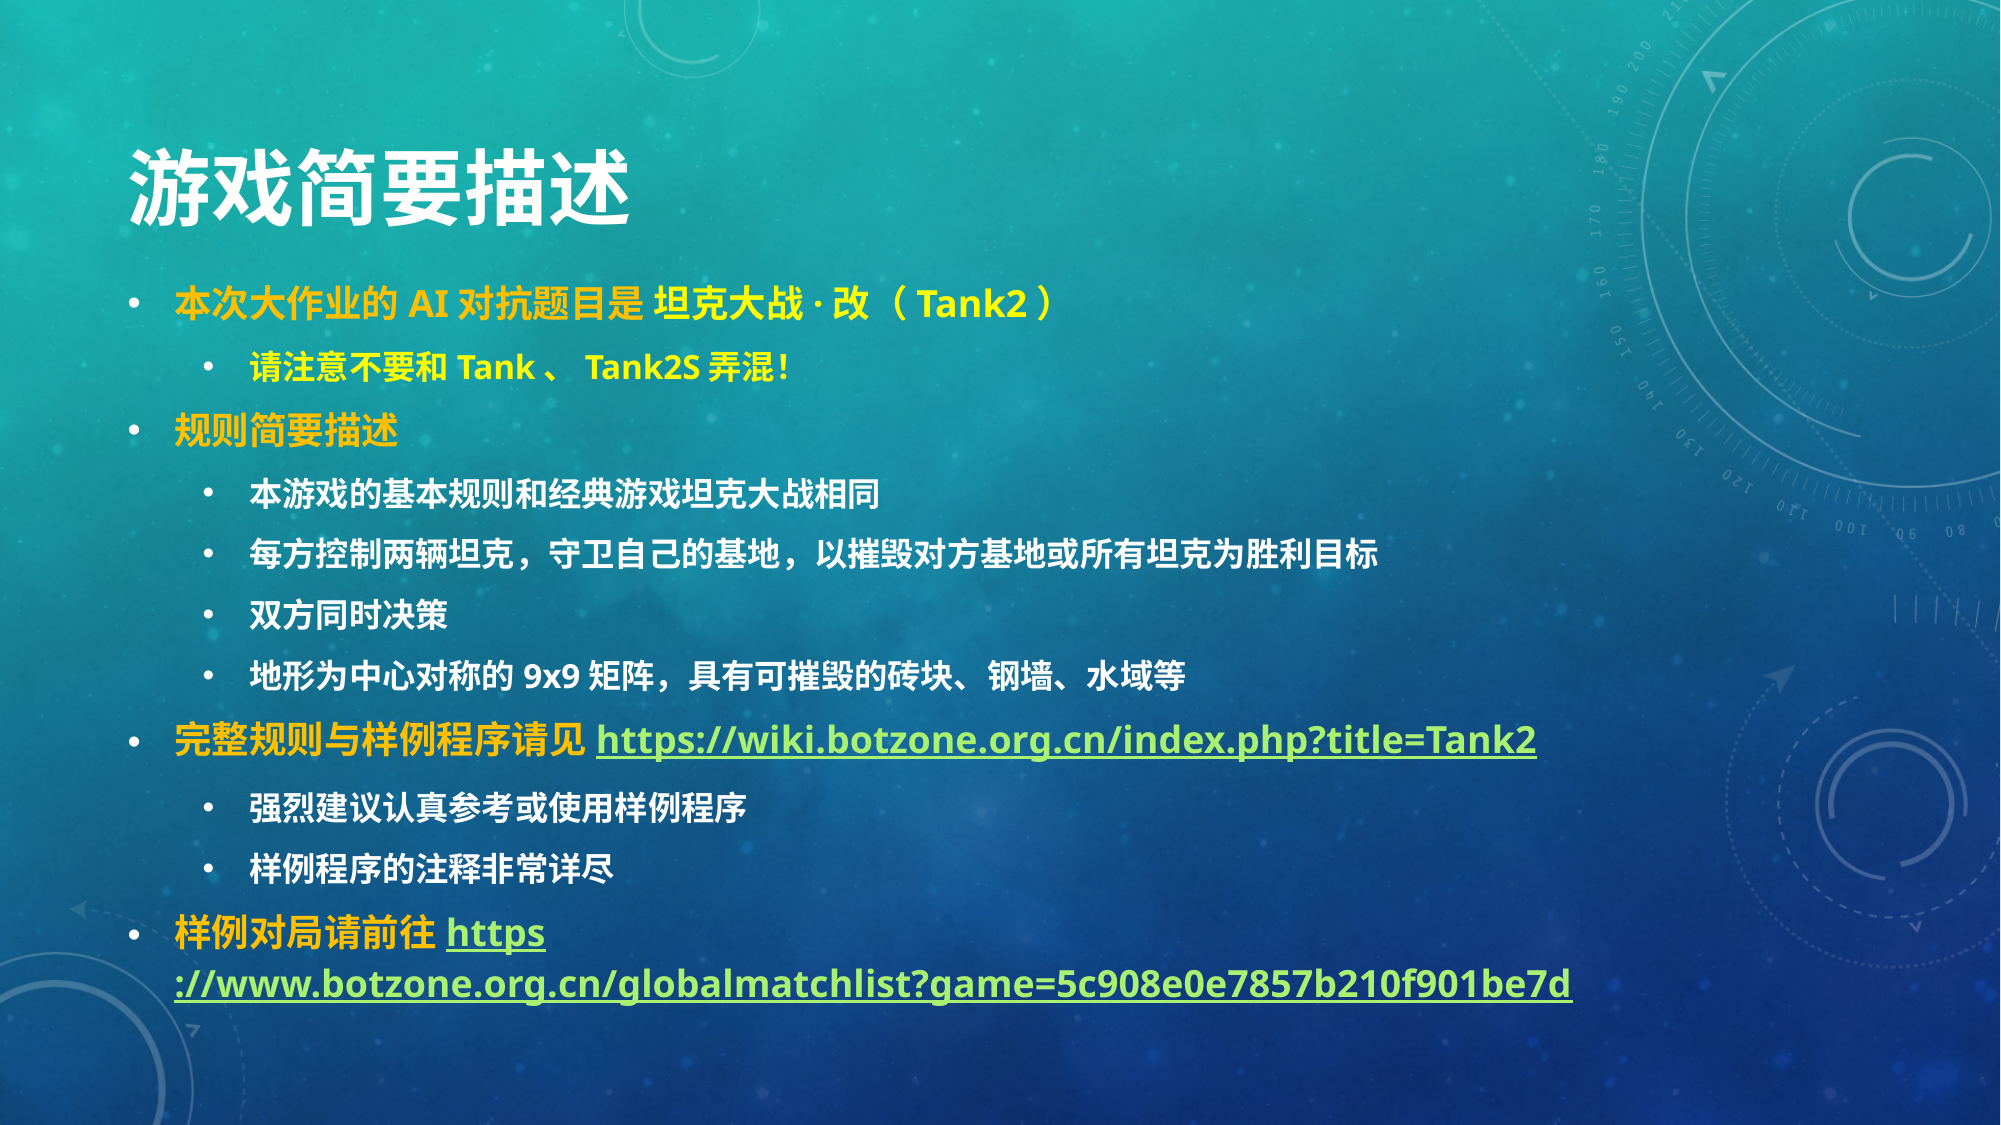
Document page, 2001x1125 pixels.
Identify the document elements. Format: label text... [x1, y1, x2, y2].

title 游戏简要描述 [112, 99, 1775, 272]
picture [0, 0, 2001, 1125]
list 本次大作业的AI对抗题目是 坦克大战·改（Tank2） 请注意不要和Tank、Tank2S弄混！ 规则简要描述 本游戏的基本规则和经典游戏坦克大战相同 每方控制两辆坦克，守卫自己的基地，以摧毁对方基地或所有坦克为胜利目标 双方同时决策 地形为中心对称的9x9矩阵，具有可摧毁的砖块、钢墙、水域等 完整规则与样例程序请见https://wiki.botzone.org.cn/index.php?title=Tank2 强烈建议认真参考或使用样例程序 样例程序的注释非常详尽 样例对局请前往https://www.botzone.org.cn/globalmatchlist?game=5c908e0e7857b210f901be7d [112, 272, 1775, 1035]
